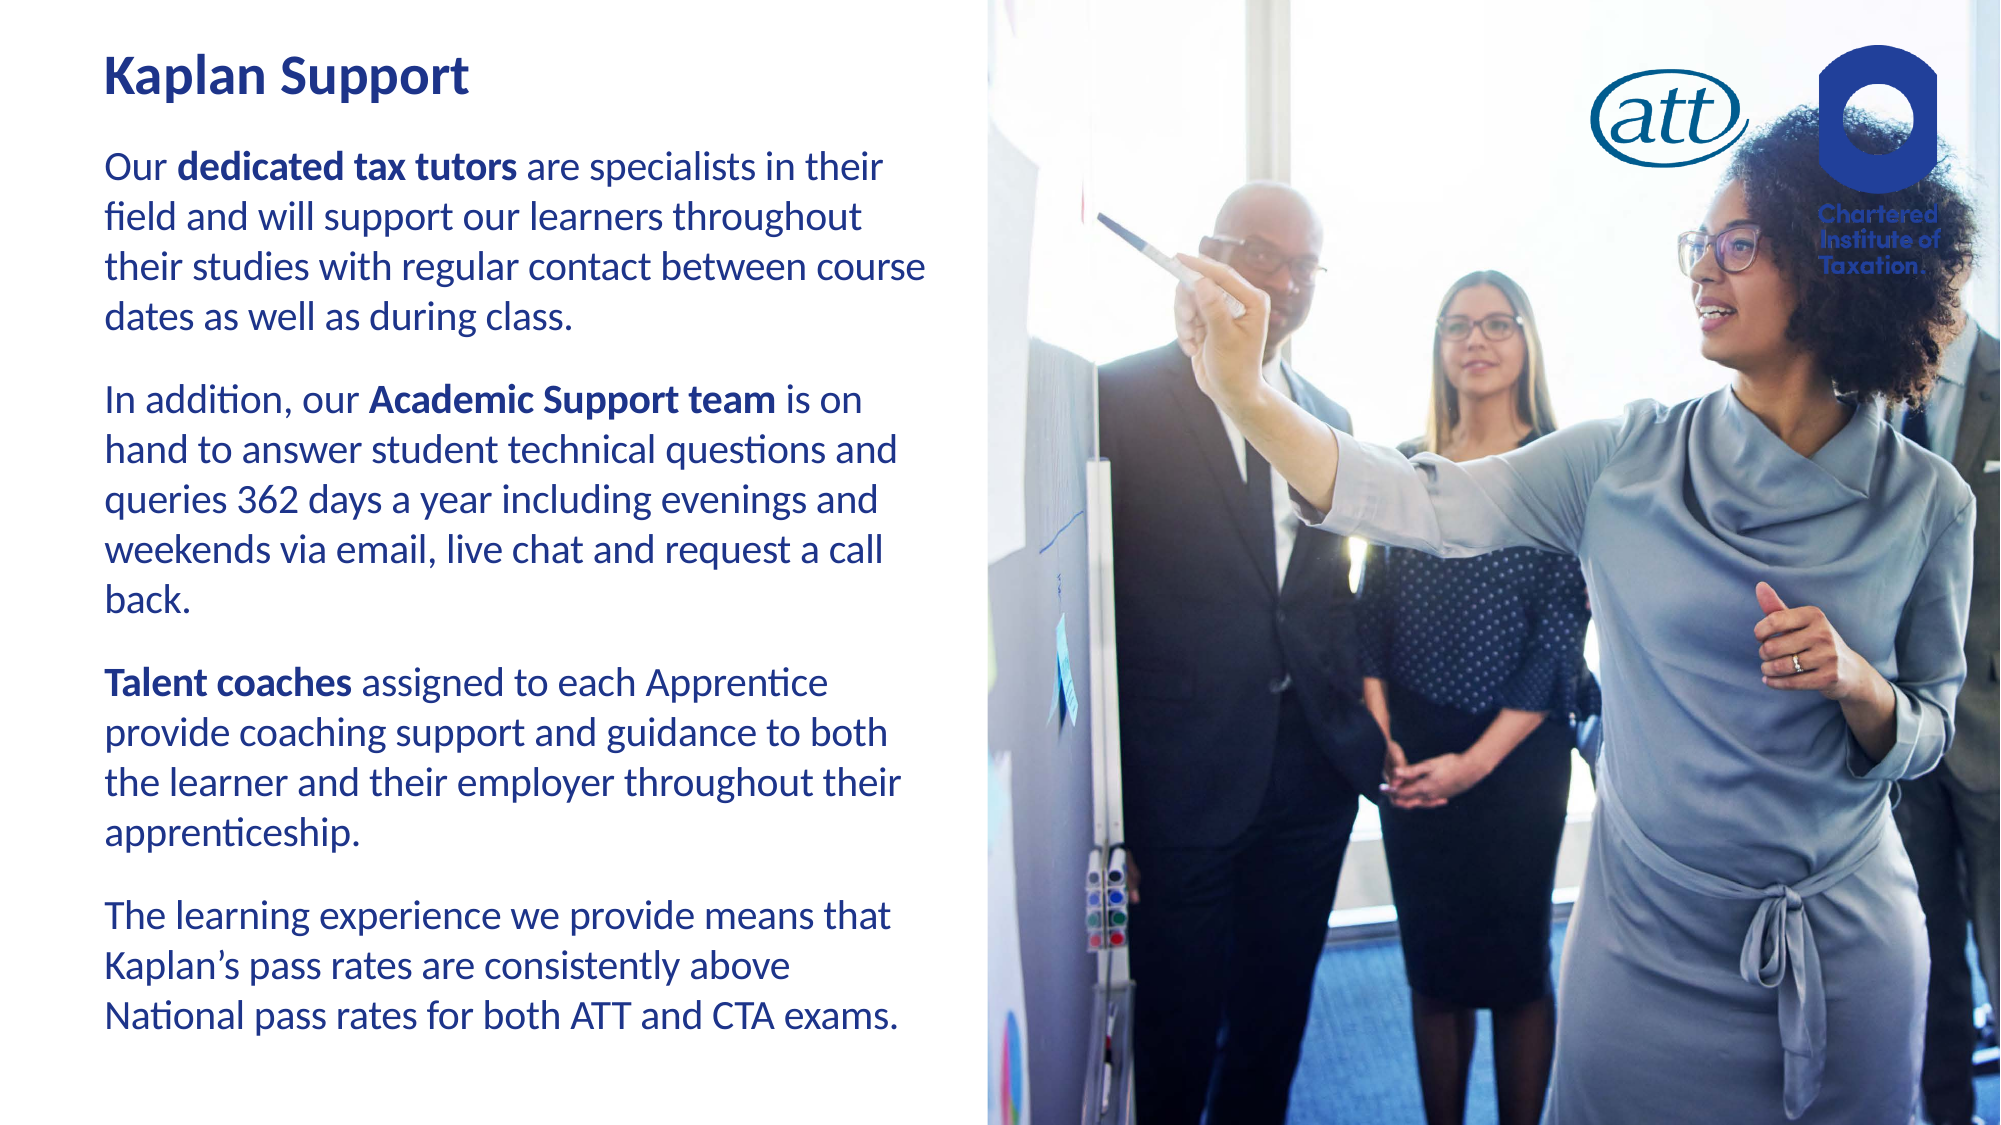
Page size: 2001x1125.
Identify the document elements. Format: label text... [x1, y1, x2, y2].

picture [987, 0, 2000, 1125]
text_box Kaplan Support Our dedicated tax tutors are specialists in their field and will support our learners throughout their studies with regular contact between course dates as well as during class. In addition, our Academic Support team is on hand to answer student technical questions and queries 362 days a year including evenings and weekends via email, live chat and request a call back. Talent coaches assigned to each Apprentice provide coaching support and guidance to both the learner and their employer throughout their apprenticeship. The learning experience we provide means that Kaplan’s pass rates are consistently above National pass rates for both ATT and CTA exams. [102, 1, 929, 1125]
